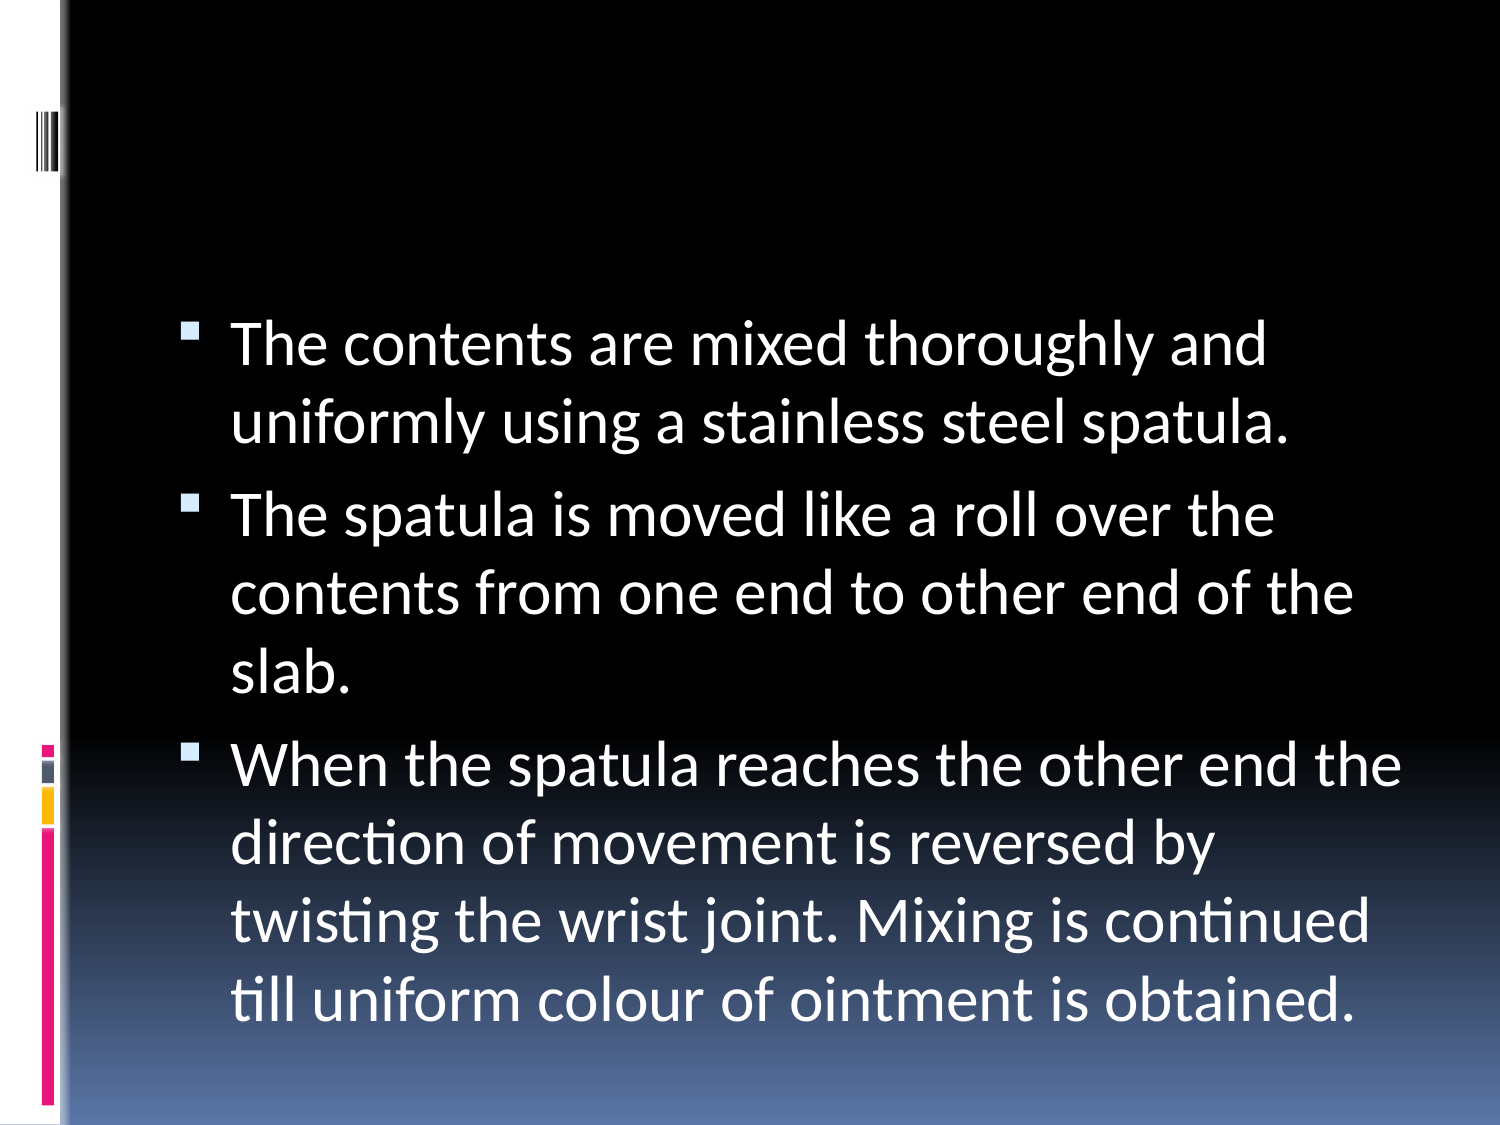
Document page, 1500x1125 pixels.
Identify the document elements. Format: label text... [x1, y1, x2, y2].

list The contents are mixed thoroughly and uniformly using a stainless steel spatula. The spatula is moved like a roll over the contents from one end to other end of the slab. When the spatula reaches the other end the direction of movement is reversed by twisting the wrist joint. Mixing is continued till uniform colour of ointment is obtained. [150, 292, 1425, 1043]
